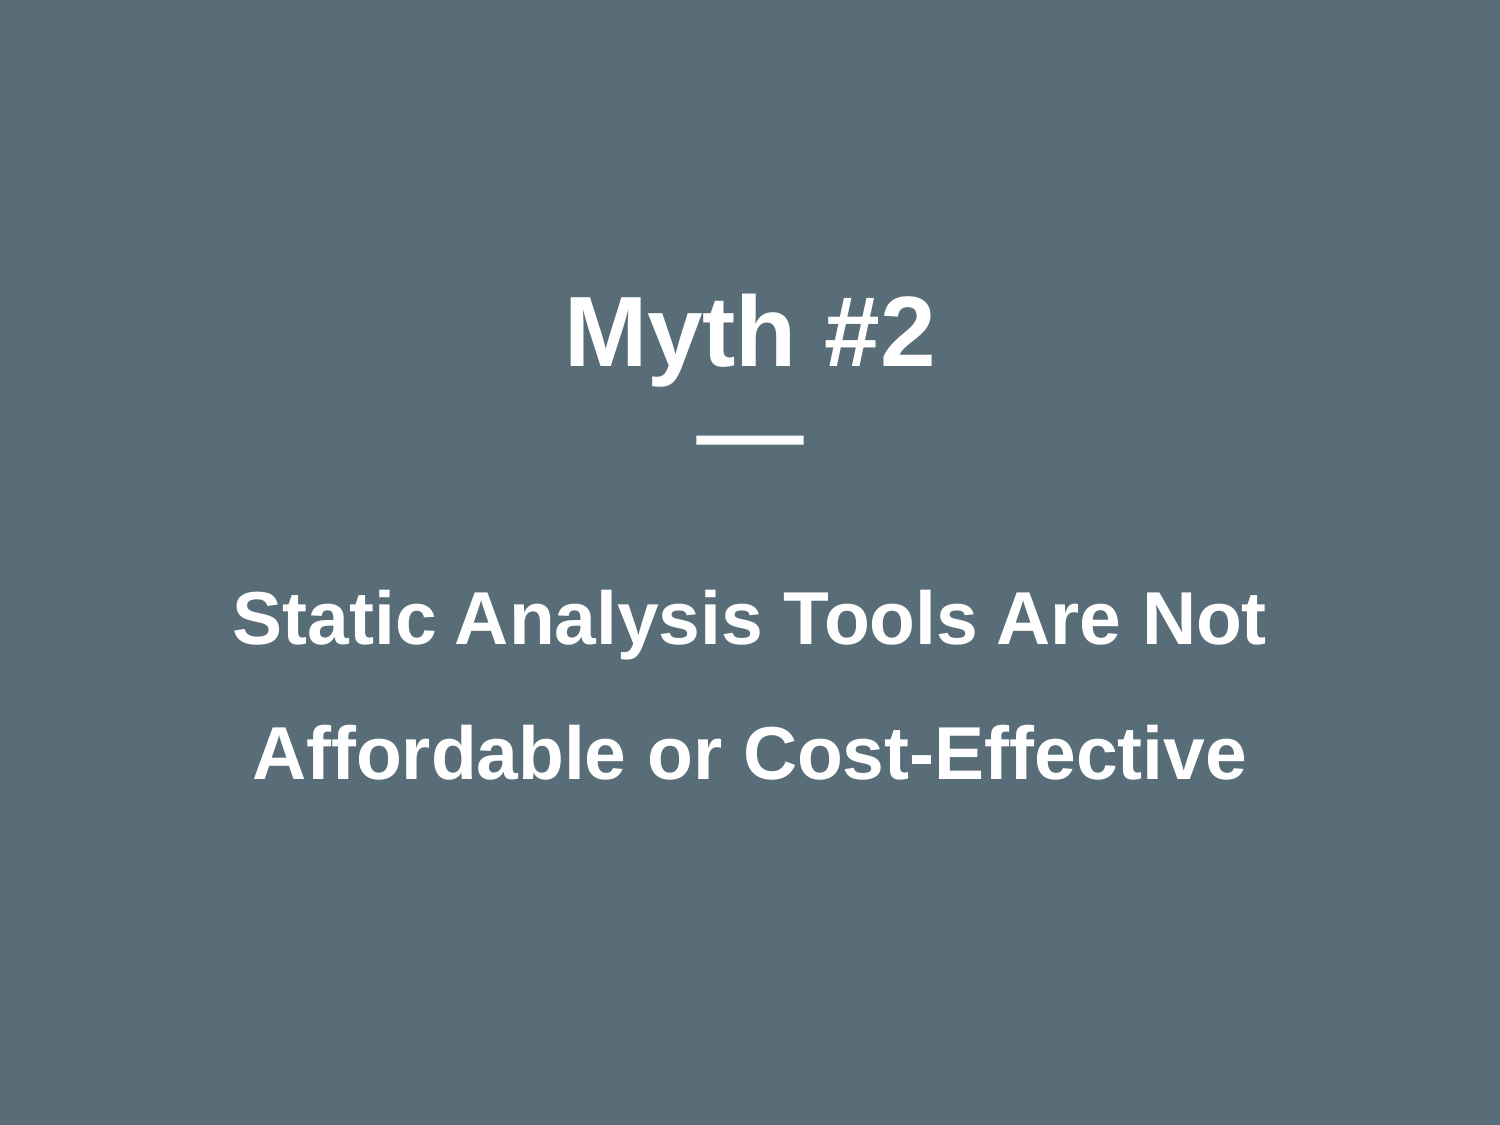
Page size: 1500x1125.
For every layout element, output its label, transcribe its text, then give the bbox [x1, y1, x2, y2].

list Myth #2 Static Analysis Tools Are Not Affordable or Cost-Effective [168, 233, 1332, 1005]
text_box [696, 435, 804, 445]
